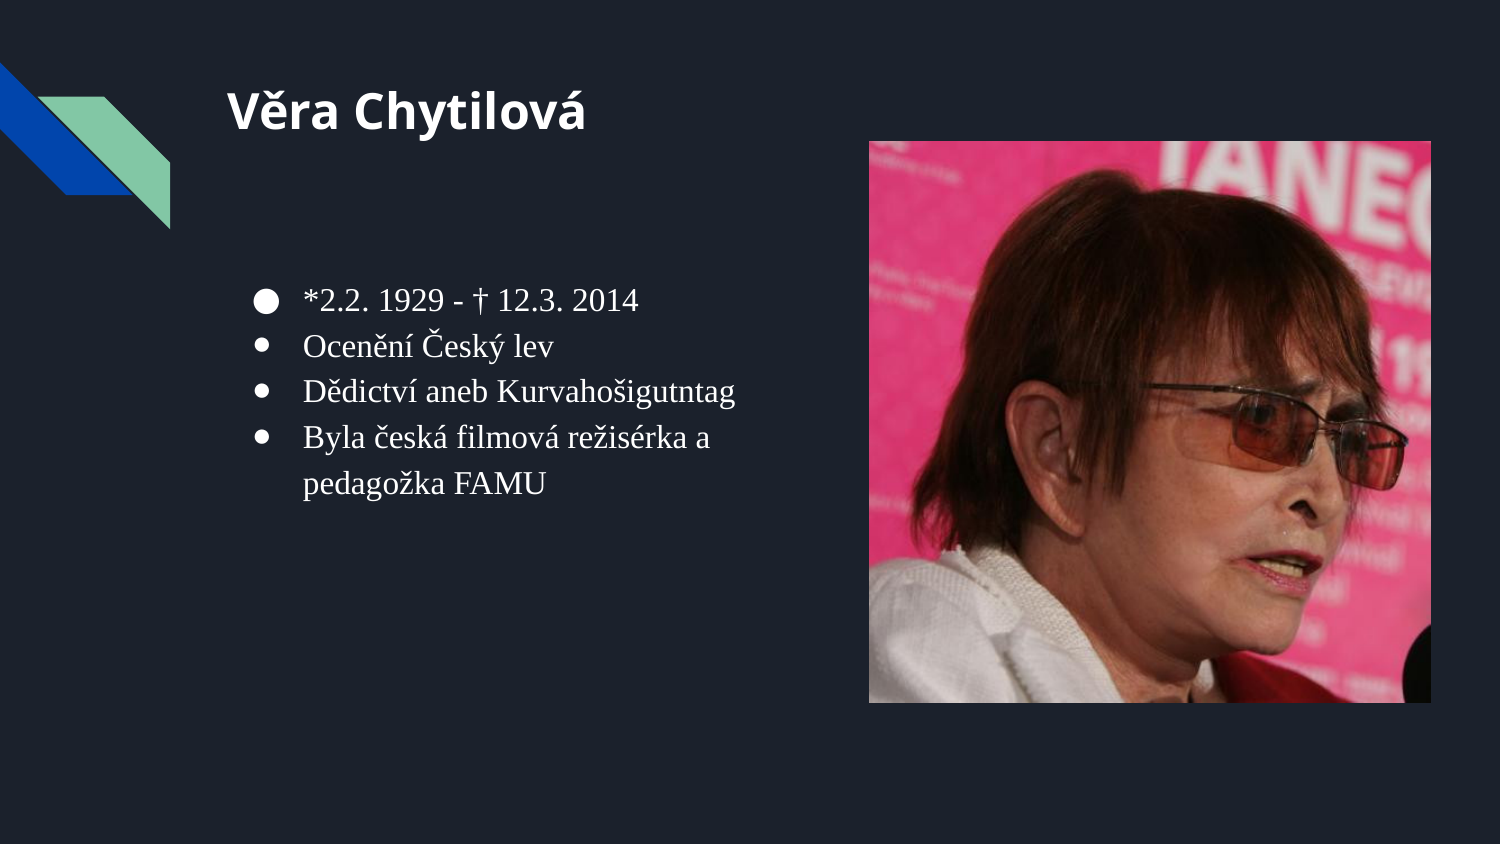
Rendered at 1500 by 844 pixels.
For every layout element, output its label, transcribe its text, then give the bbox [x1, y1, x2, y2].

list *2.2. 1929 - † 12.3. 2014 Ocenění Český lev Dědictví aneb Kurvahošigutntag Byla česká filmová režisérka a pedagožka FAMU [212, 257, 852, 735]
picture [869, 140, 1431, 703]
title Věra Chytilová [212, 64, 1368, 215]
